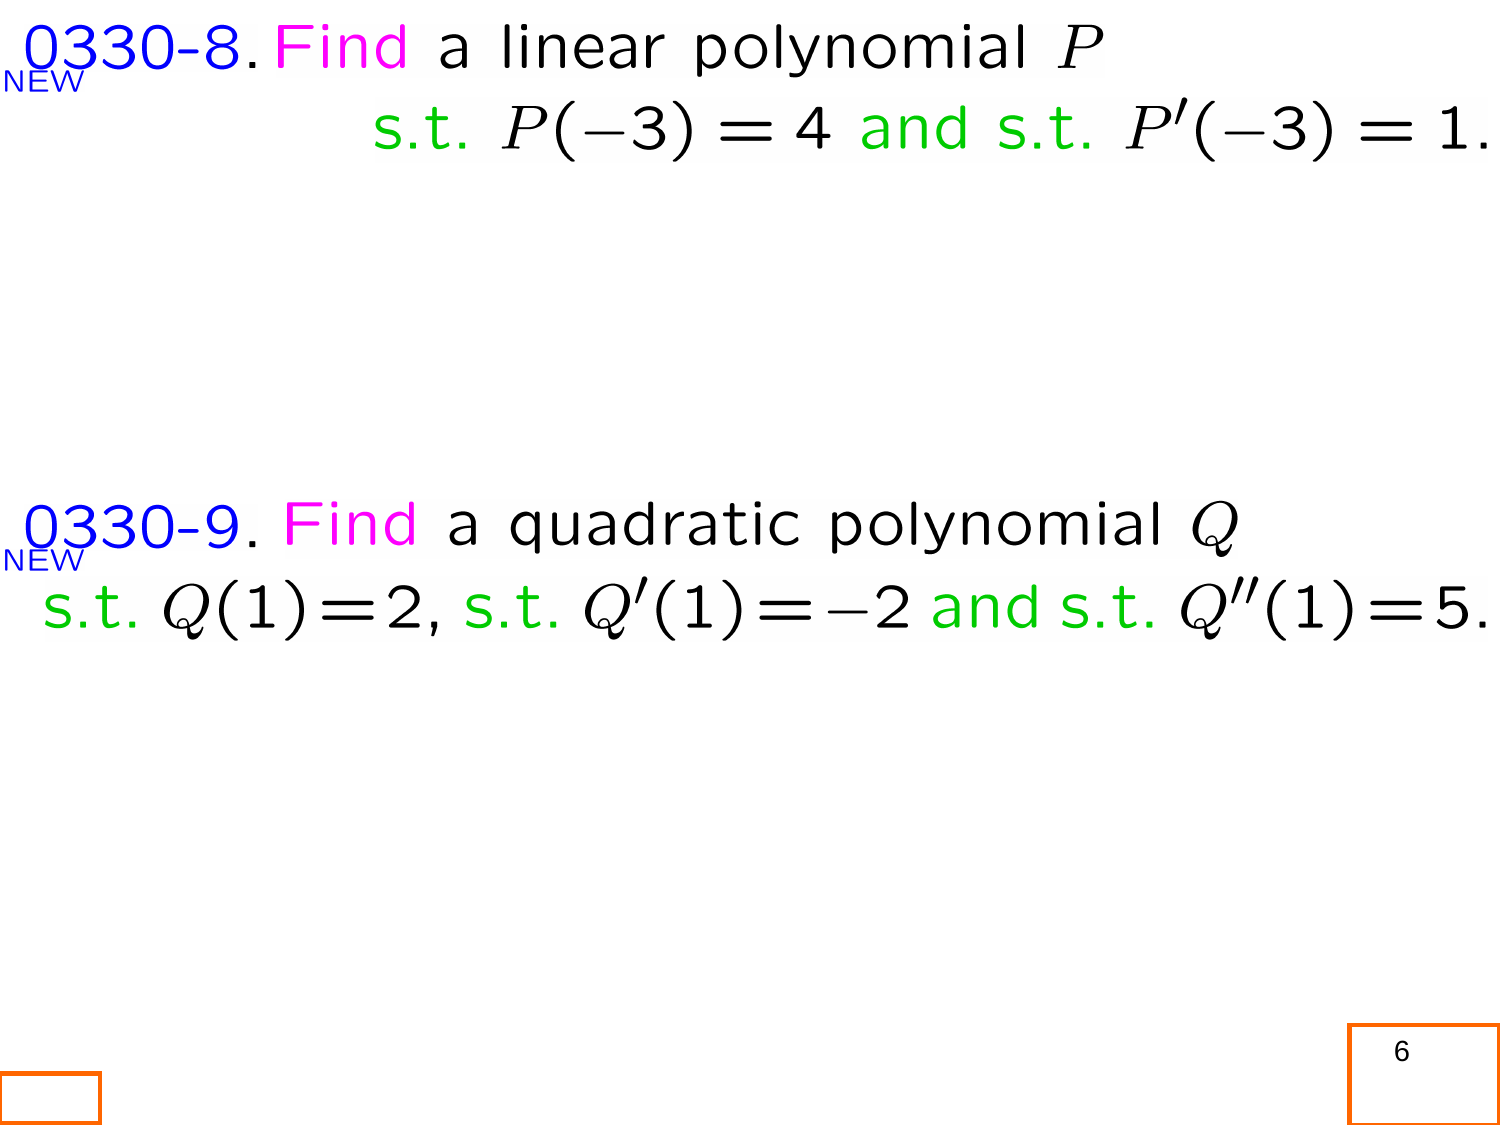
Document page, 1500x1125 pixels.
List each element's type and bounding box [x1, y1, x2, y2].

picture [276, 24, 1105, 78]
text_box [0, 1073, 100, 1124]
picture [4, 503, 258, 572]
picture [4, 24, 258, 92]
picture [374, 97, 1489, 163]
picture [45, 576, 1488, 642]
picture [285, 499, 1238, 560]
text_box [1349, 1025, 1500, 1125]
